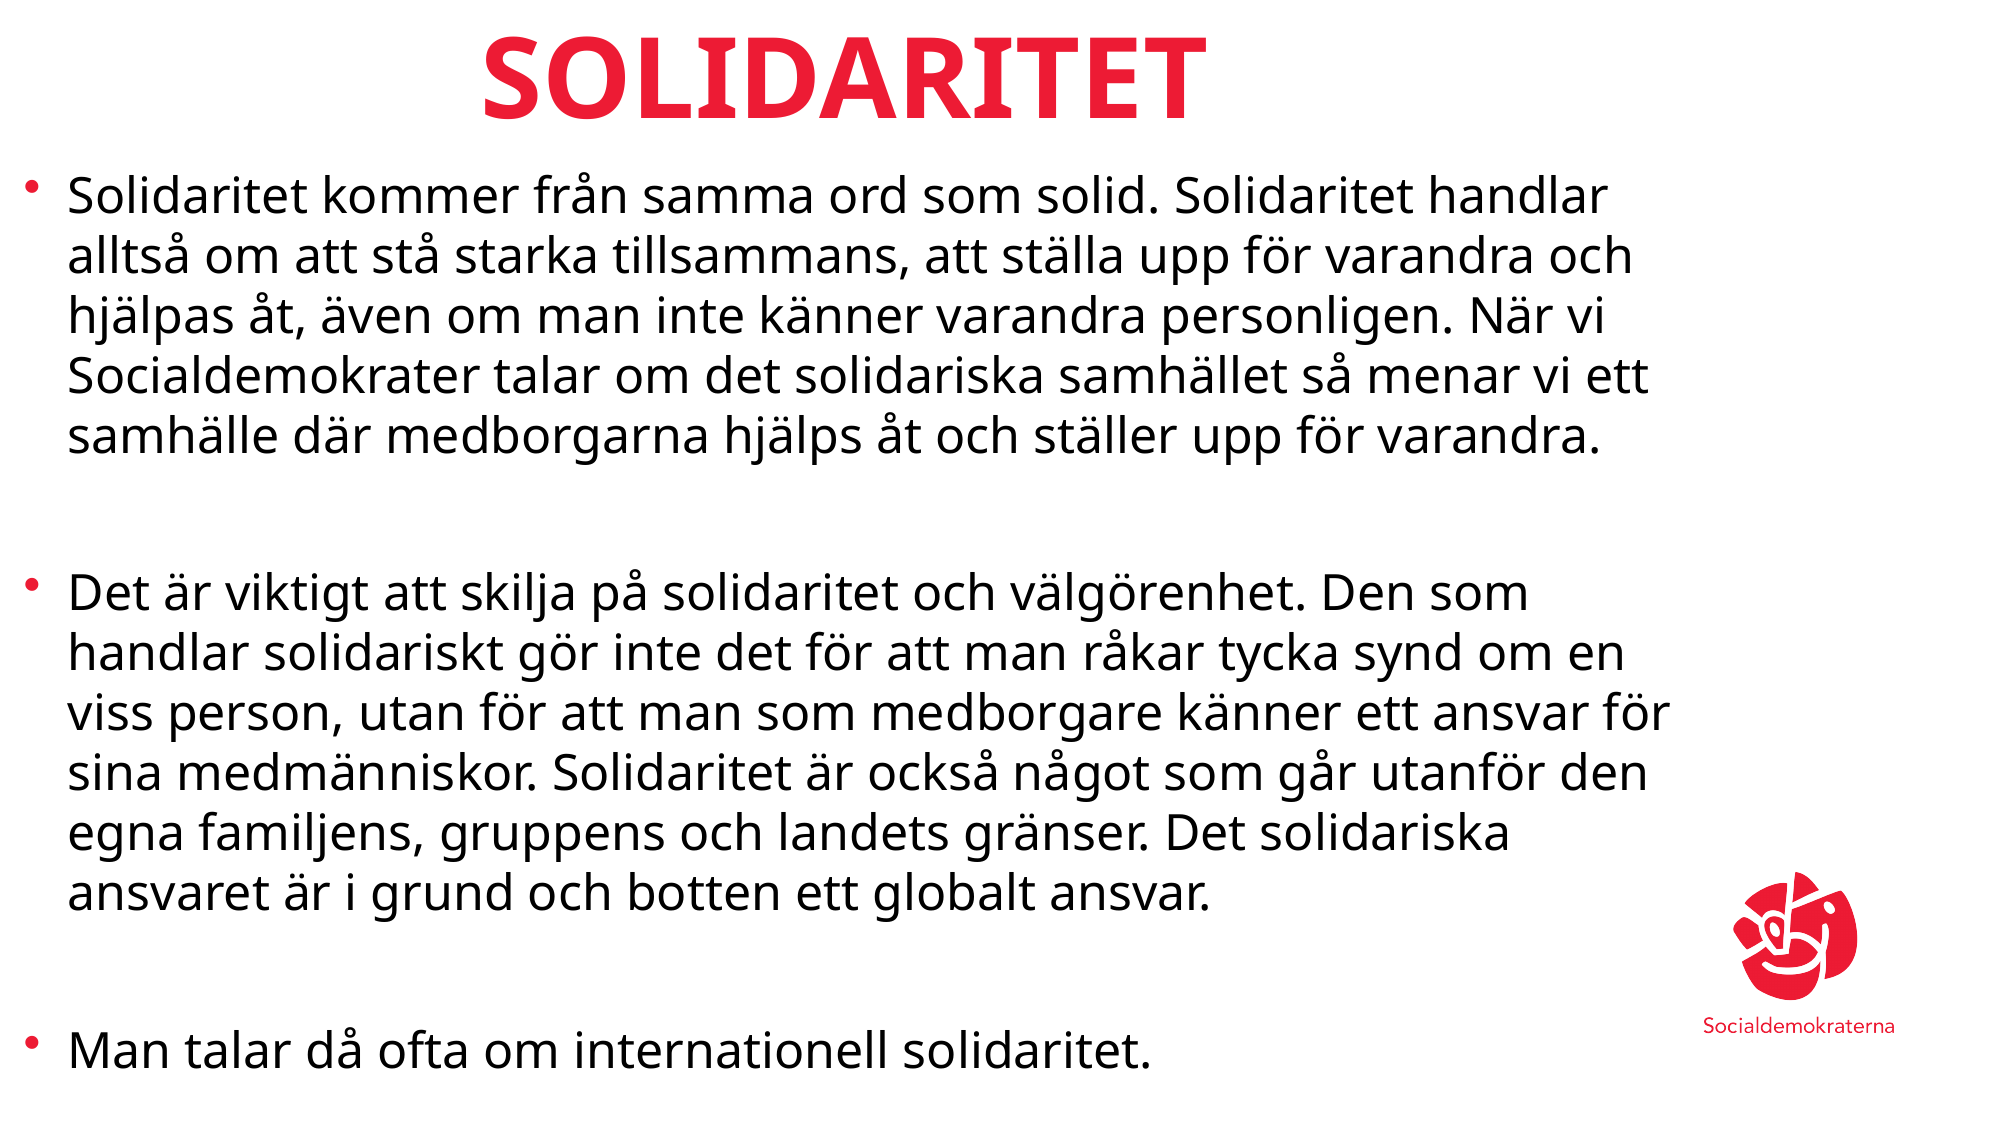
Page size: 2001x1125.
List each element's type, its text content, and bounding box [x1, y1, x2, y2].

list Solidaritet kommer från samma ord som solid. Solidaritet handlar alltså om att stå starka tillsammans, att ställa upp för varandra och hjälpas åt, även om man inte känner varandra personligen. När vi Socialdemokrater talar om det solidariska samhället så menar vi ett samhälle där medborgarna hjälps åt och ställer upp för varandra. Det är viktigt att skilja på solidaritet och välgörenhet. Den som handlar solidariskt gör inte det för att man råkar tycka synd om en viss person, utan för att man som medborgare känner ett ansvar för sina medmänniskor. Solidaritet är också något som går utanför den egna familjens, gruppens och landets gränser. Det solidariska ansvaret är i grund och botten ett globalt ansvar. Man talar då ofta om internationell solidaritet. [23, 162, 1691, 937]
title Solidaritet [479, 37, 1485, 141]
picture [1698, 864, 1900, 1044]
